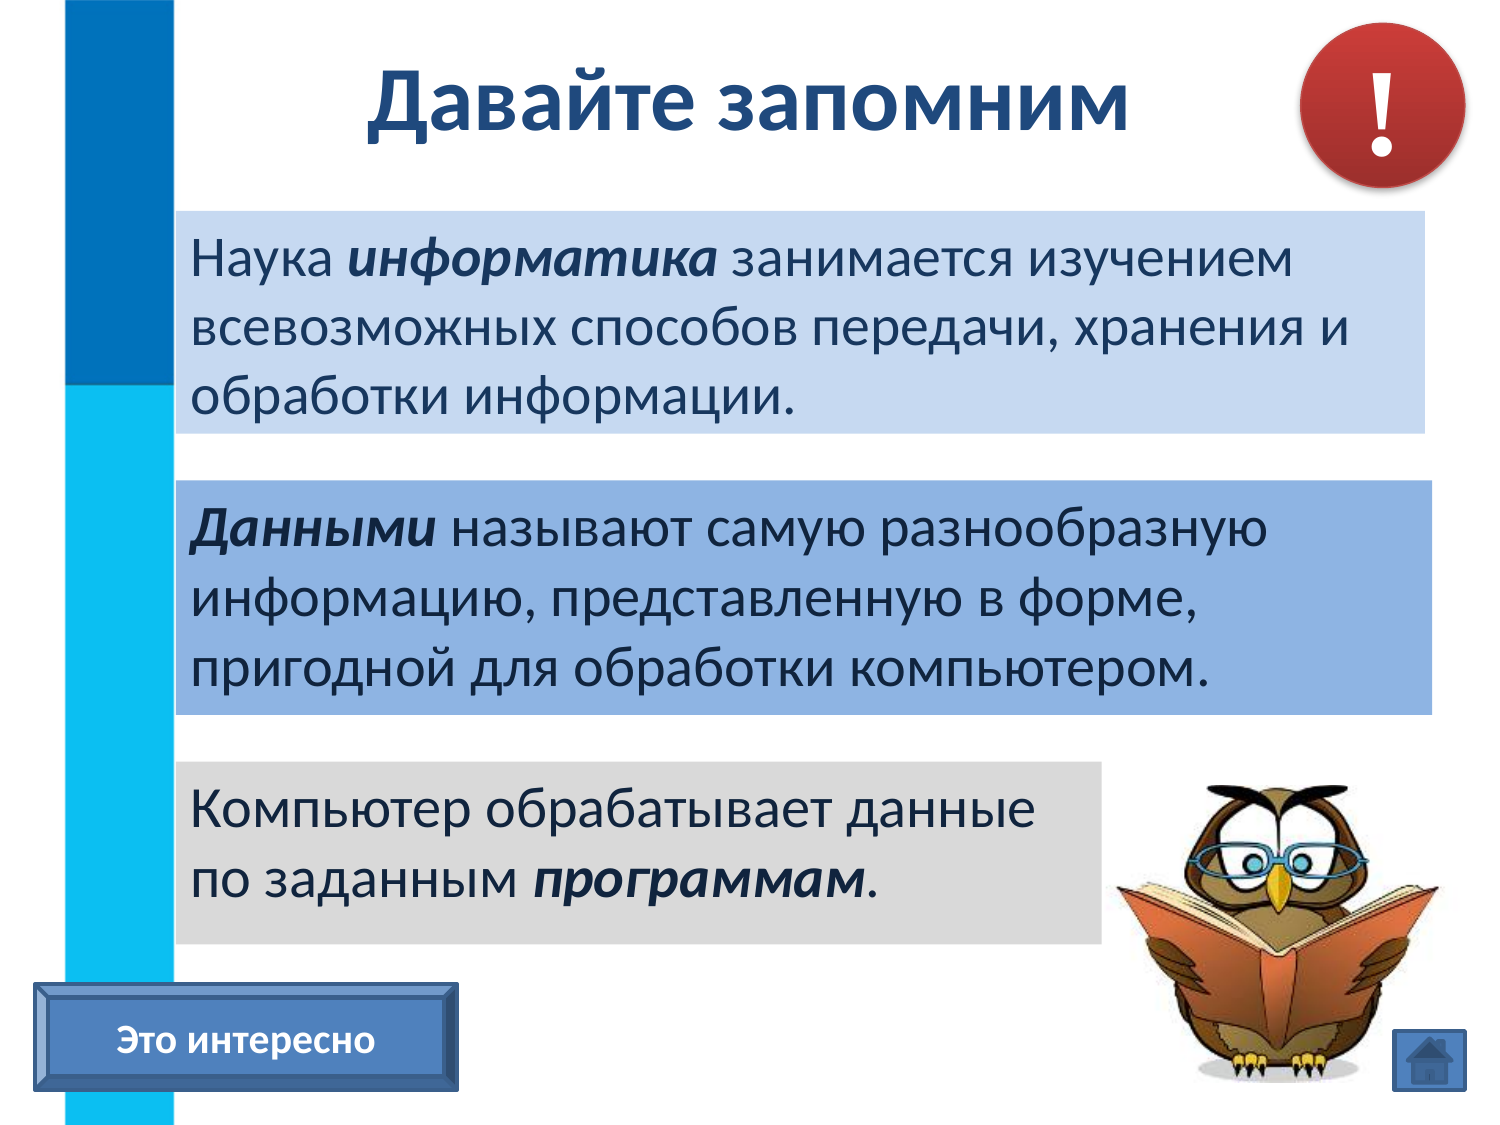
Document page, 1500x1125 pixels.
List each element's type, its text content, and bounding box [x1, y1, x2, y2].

list Наука информатика занимается изучением всевозможных способов передачи, хранения и обработки информации. [175, 210, 1426, 434]
text_box Компьютер обрабатывает данные по заданным программам. [175, 761, 1102, 945]
title Давайте запомним [74, 0, 1426, 188]
text_box Данными называют самую разнообразную информацию, представленную в форме, пригодной для обработки компьютером. [175, 480, 1433, 715]
text_box Это интересно [33, 982, 459, 1092]
picture [0, 0, 1500, 1125]
text_box ! [1299, 22, 1466, 189]
